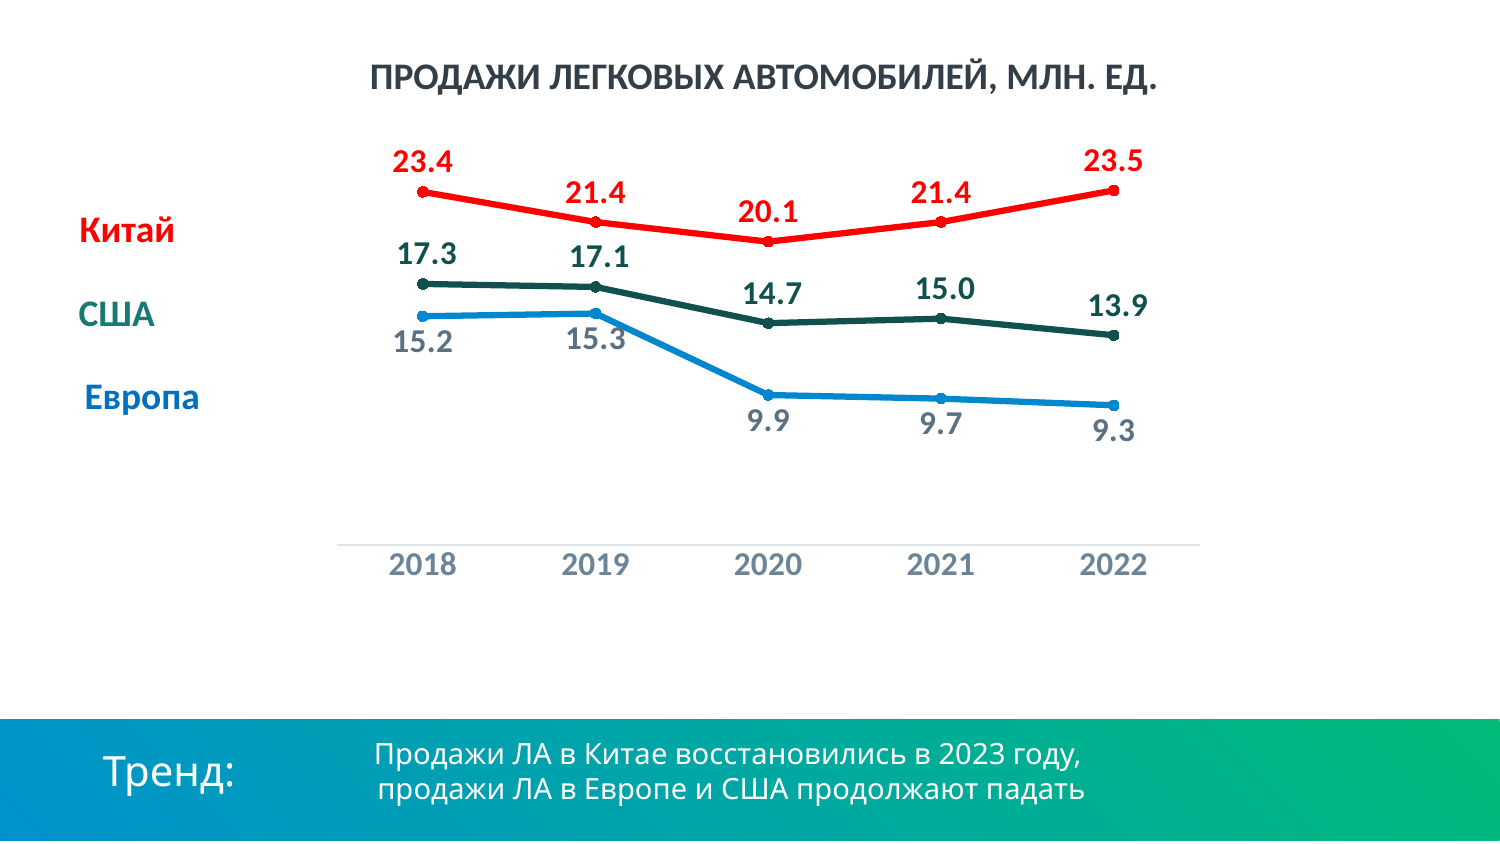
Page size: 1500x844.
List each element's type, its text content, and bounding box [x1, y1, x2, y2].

text_box Европа [69, 364, 237, 419]
text_box Продажи ЛА в Китае восстановились в 2023 году, продажи ЛА в Европе и США продолжают падать [63, 727, 1400, 813]
text_box ПРОДАЖИ ЛЕГКОВЫХ АВТОМОБИЛЕЙ, МЛН. ЕД. [355, 44, 1341, 105]
text_box [0, 719, 1500, 841]
text_box Тренд: [88, 737, 1500, 803]
text_box США [63, 280, 218, 329]
text_box Китай [64, 196, 208, 246]
chart [301, 138, 1211, 682]
